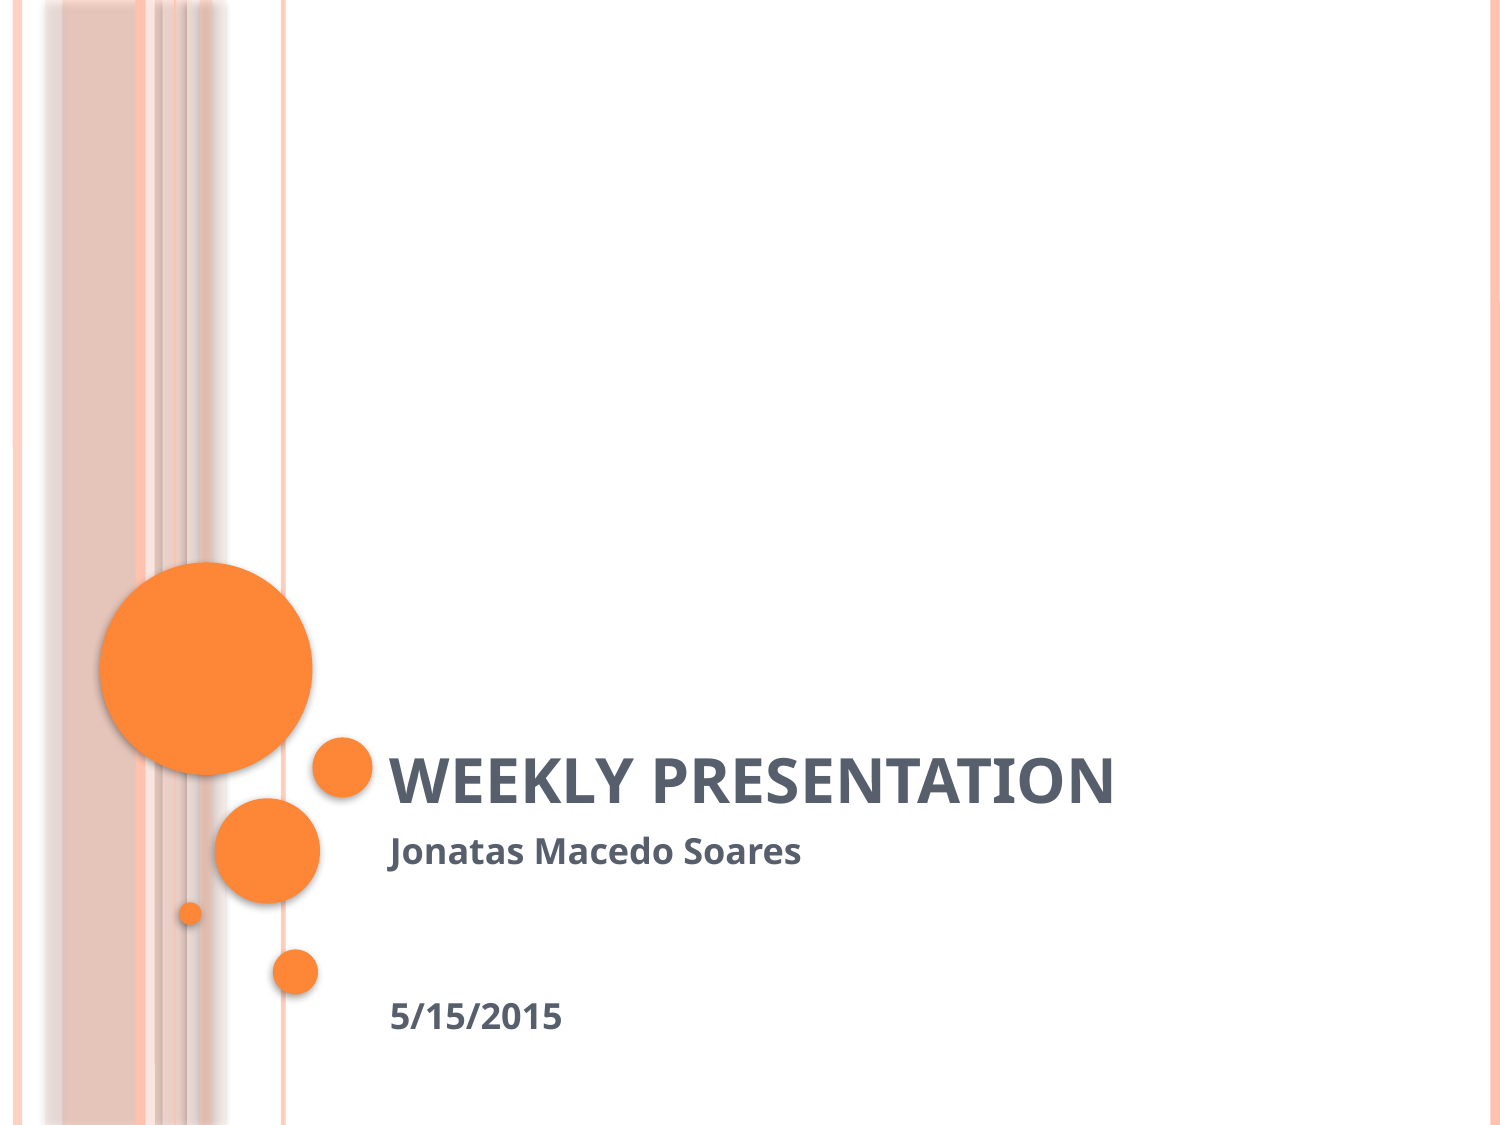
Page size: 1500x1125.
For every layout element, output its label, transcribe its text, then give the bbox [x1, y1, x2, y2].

subtitle Jonatas Macedo Soares 5/15/2015 [375, 820, 1388, 1046]
title Weekly presentation [375, 512, 1388, 820]
